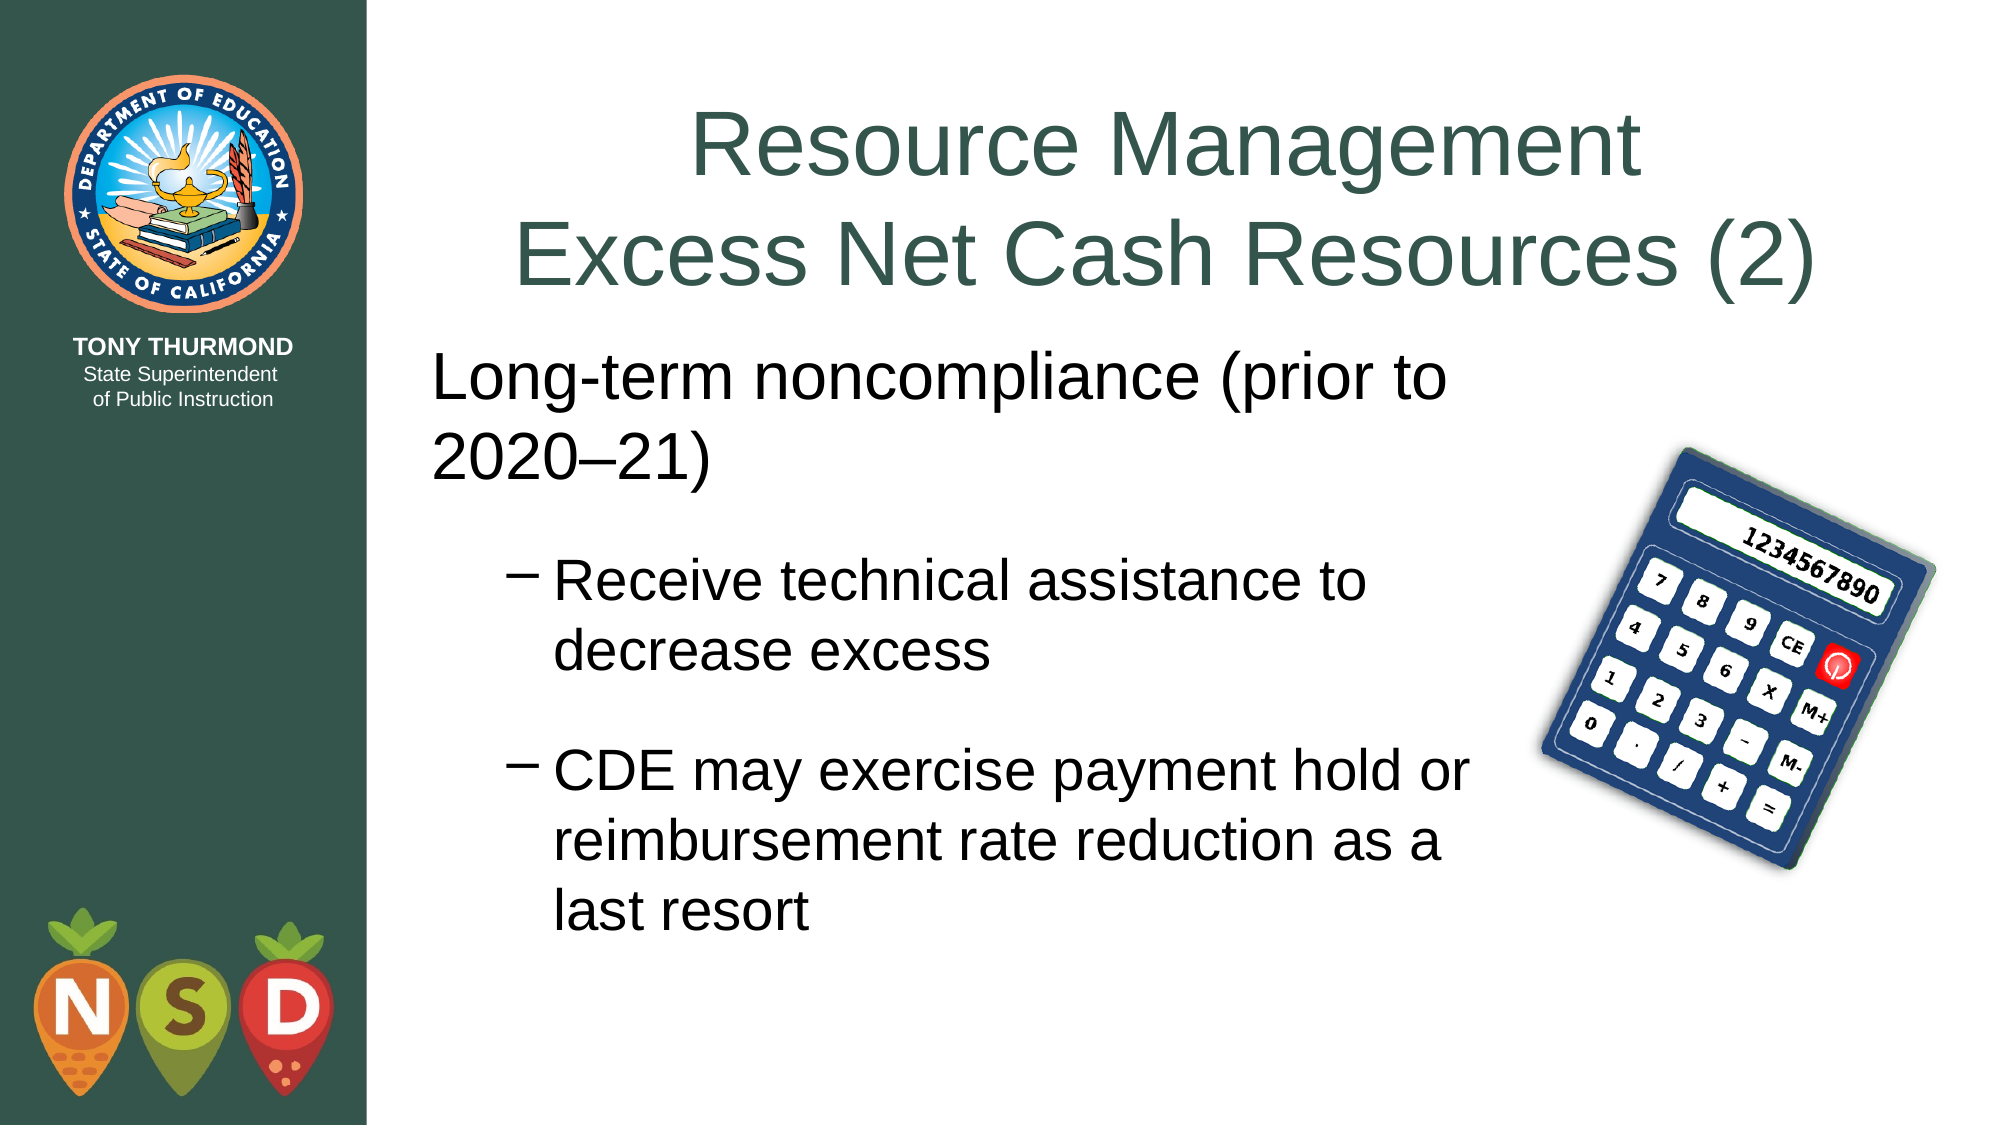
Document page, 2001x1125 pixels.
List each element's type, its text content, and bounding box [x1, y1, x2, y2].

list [1516, 427, 1951, 891]
title Resource Management Excess Net Cash Resources (2) [416, 99, 1917, 288]
picture [64, 74, 303, 313]
picture [13, 892, 354, 1108]
list Long-term noncompliance (prior to 2020–21) Receive technical assistance to decrease excess CDE may exercise payment hold or reimbursement rate reduction as a last resort [416, 324, 1552, 1125]
